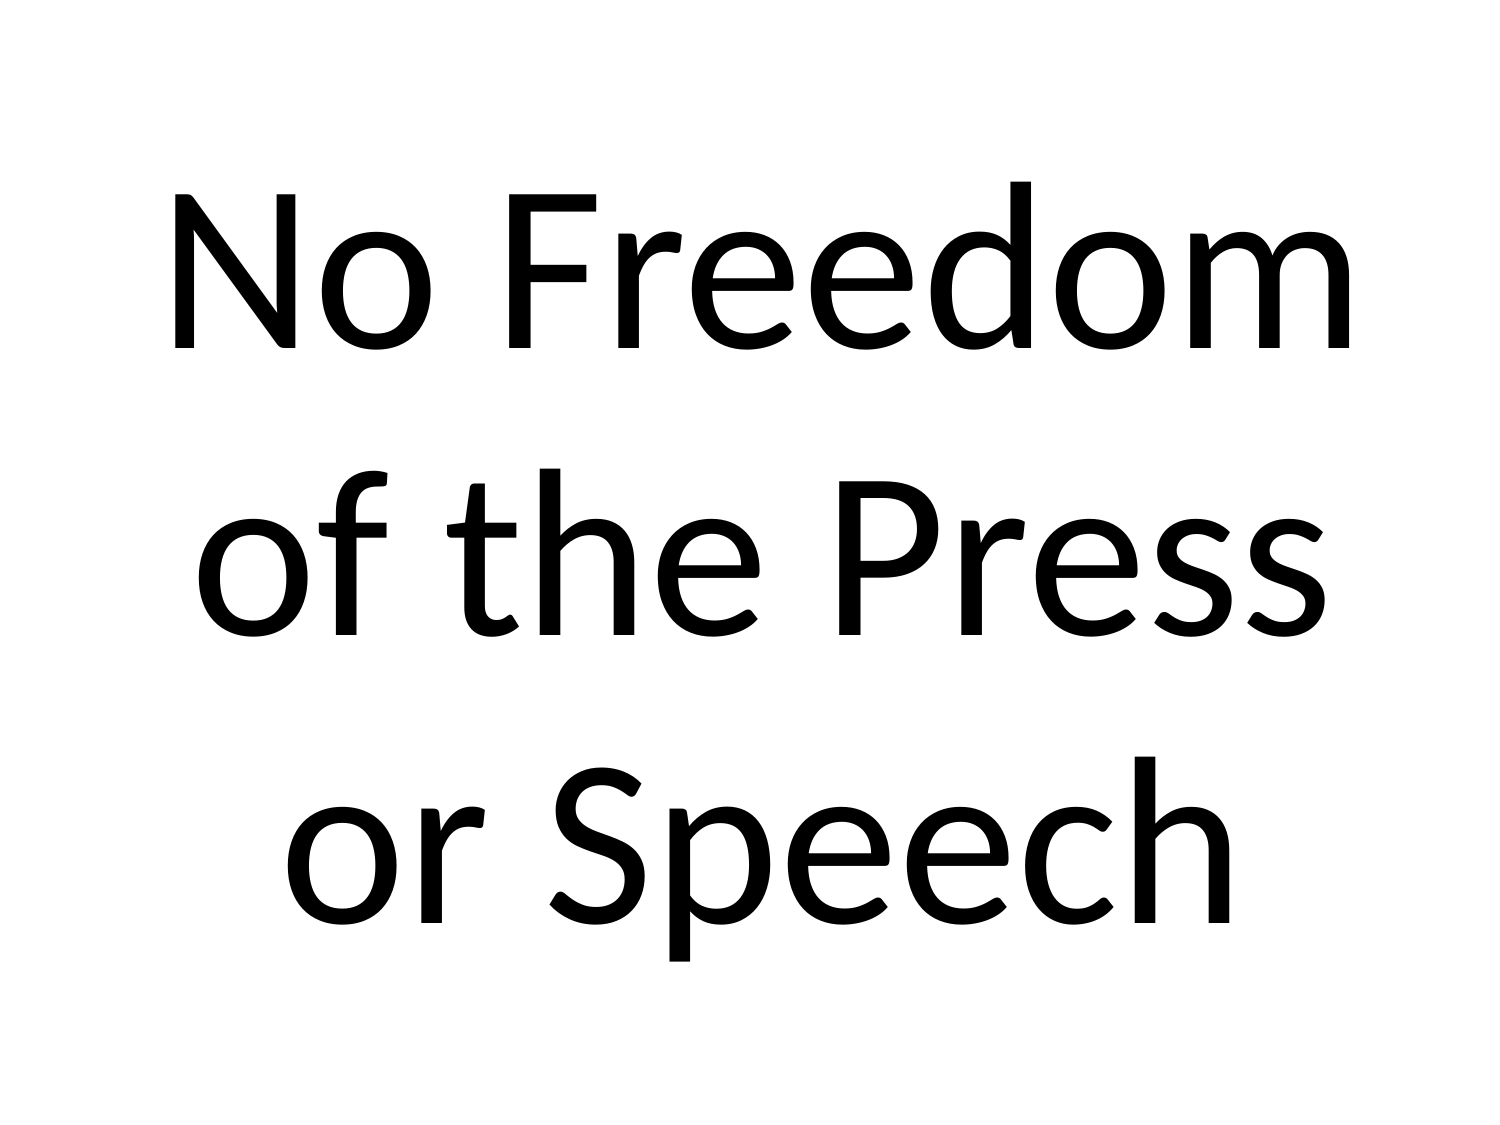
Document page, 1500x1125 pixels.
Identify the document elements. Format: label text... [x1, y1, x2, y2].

text_box No Freedom of the Press or Speech [49, 101, 1475, 979]
